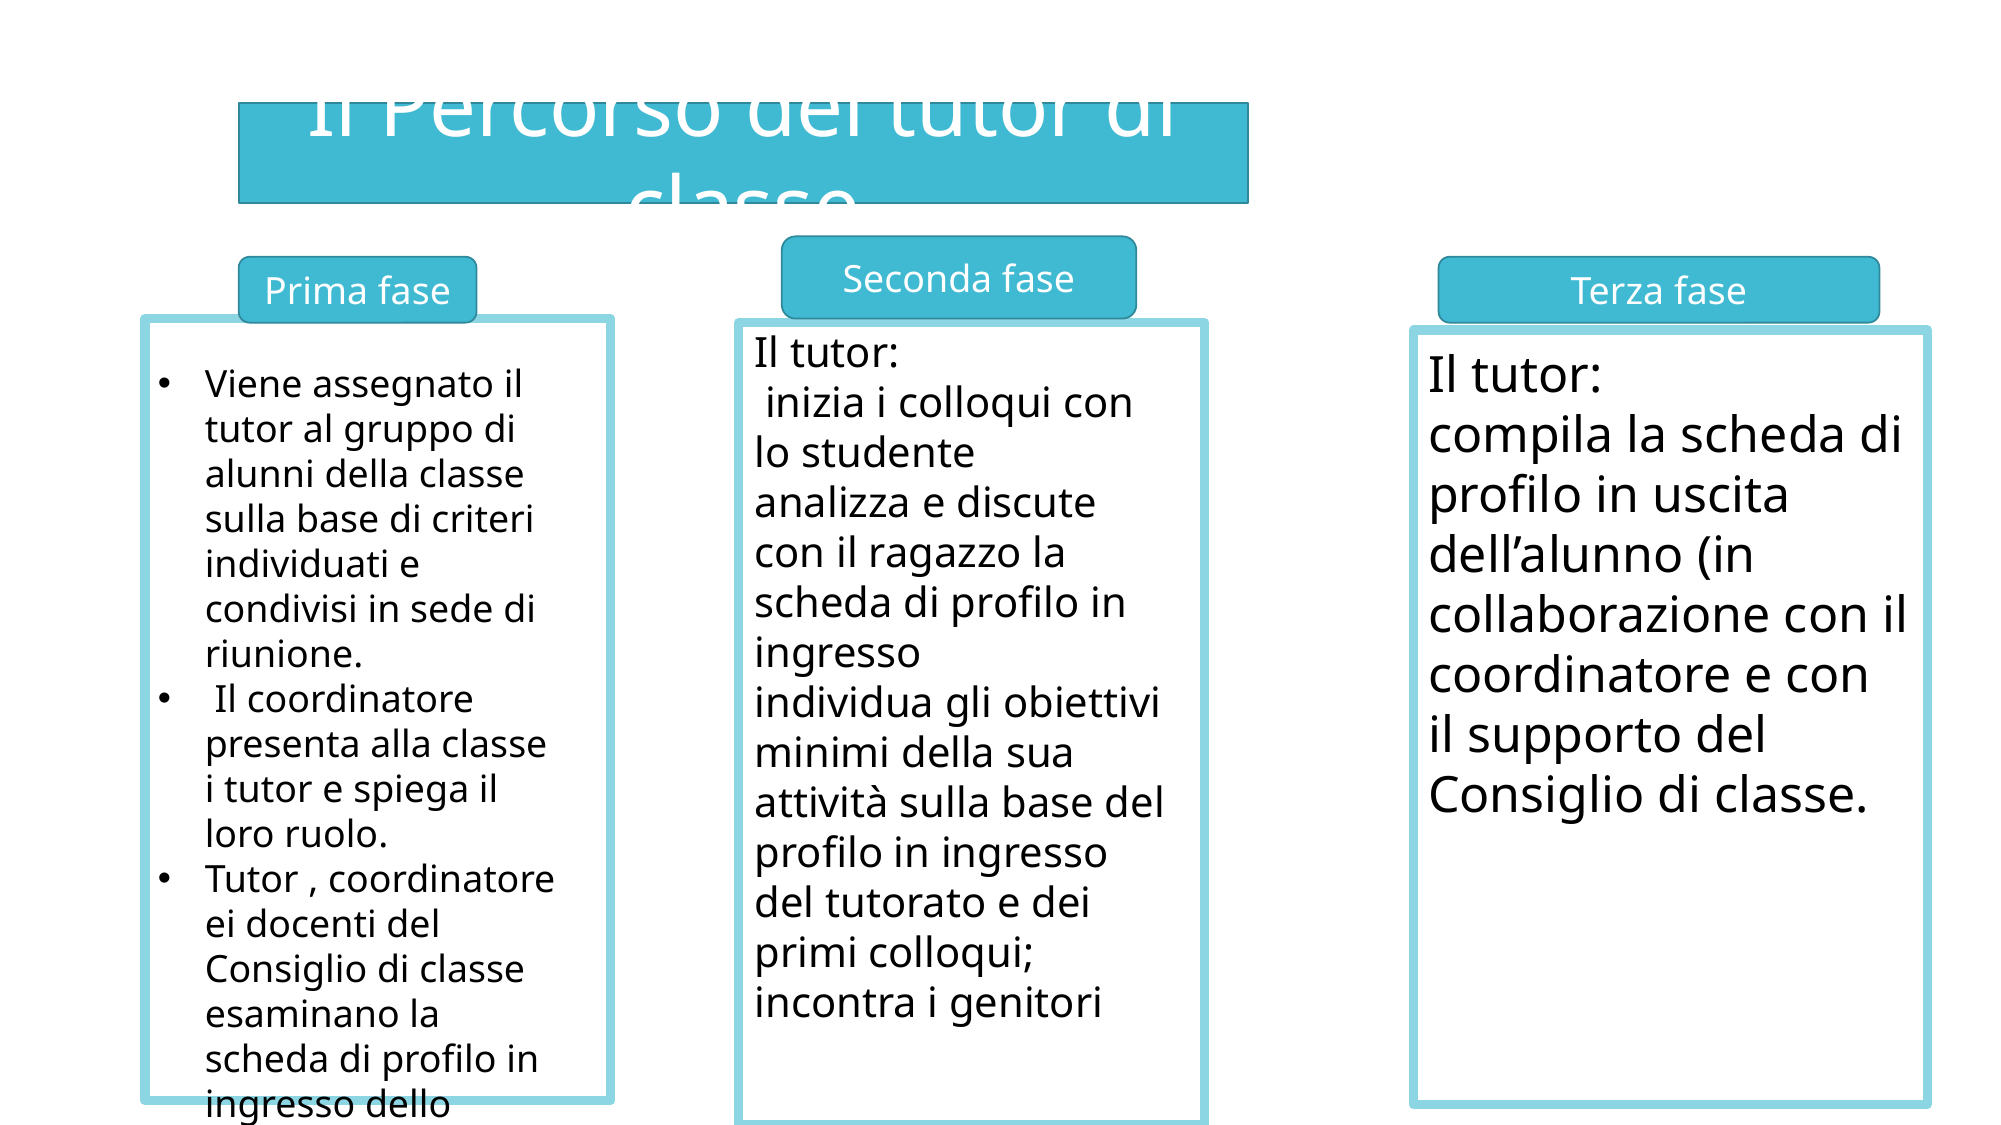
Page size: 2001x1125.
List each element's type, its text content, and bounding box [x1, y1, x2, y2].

text_box Il tutor: compila la scheda di profilo in uscita dell’alunno (in collaborazione con il coordinatore e con il supporto del Consiglio di classe. [1413, 335, 1925, 831]
text_box Seconda fase [780, 235, 1138, 320]
text_box Il tutor: inizia i colloqui con lo studente analizza e discute con il ragazzo la scheda di profilo in ingresso individua gli obiettivi minimi della sua attività sulla base del profilo in ingresso del tutorato e dei primi colloqui; incontra i genitori [739, 318, 1181, 1034]
text_box Viene assegnato il tutor al gruppo di alunni della classe sulla base di criteri individuati e condivisi in sede di riunione. Il coordinatore presenta alla classe i tutor e spiega il loro ruolo. Tutor , coordinatore ei docenti del Consiglio di classe esaminano la scheda di profilo in ingresso dello studente . [143, 352, 580, 1125]
text_box Terza fase [1437, 255, 1881, 324]
text_box [1413, 329, 1928, 1105]
text_box Il Percorso del tutor di classe [238, 102, 1249, 204]
text_box [738, 322, 1205, 1125]
text_box [144, 318, 612, 1101]
text_box Prima fase [237, 255, 478, 324]
